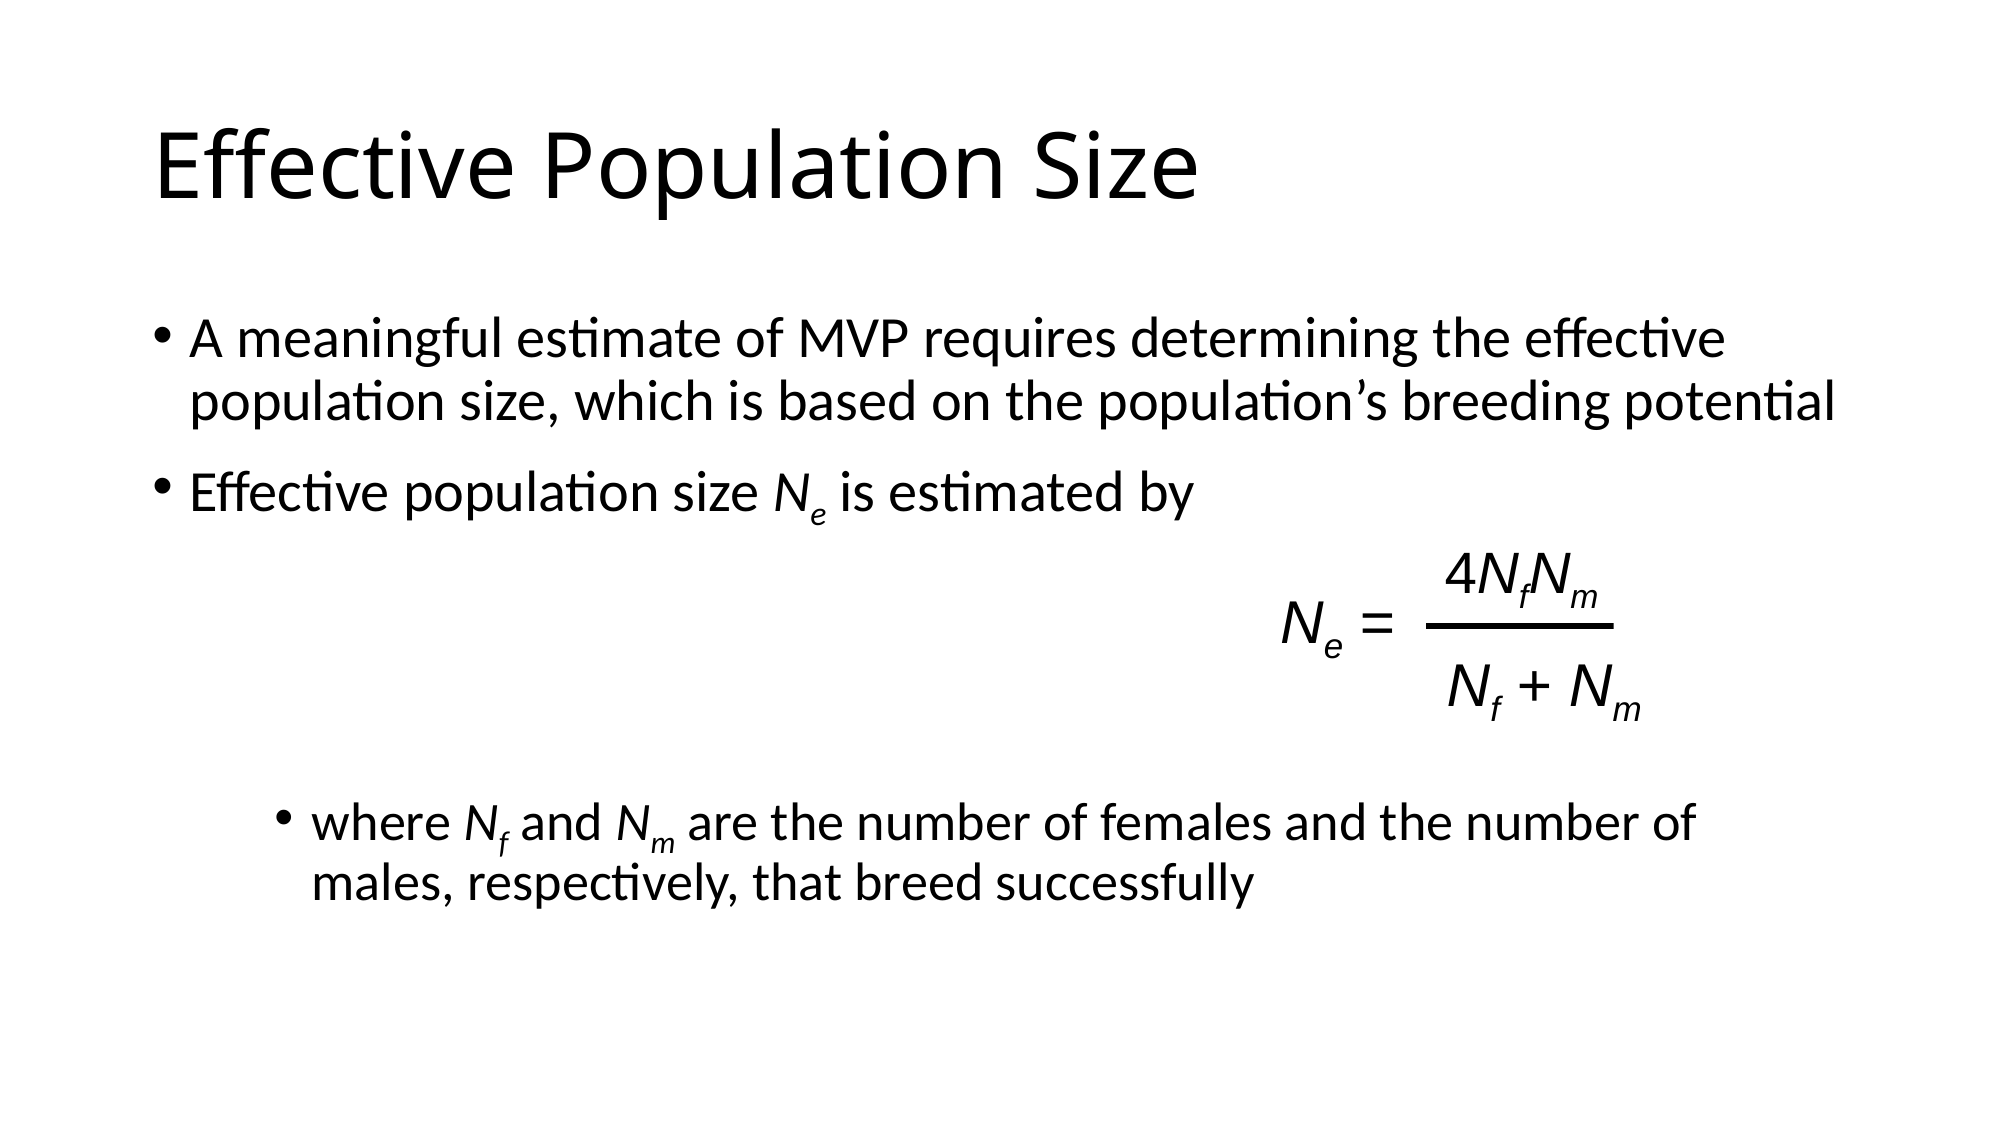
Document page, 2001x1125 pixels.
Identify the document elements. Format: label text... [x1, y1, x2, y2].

title Effective Population Size [137, 59, 1863, 278]
list A meaningful estimate of MVP requires determining the effective population size, which is based on the population’s breeding potential Effective population size Ne is estimated by where Nf and Nm are the number of females and the number of males, respectively, that breed successfully [137, 299, 1863, 1014]
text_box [1263, 527, 1660, 726]
